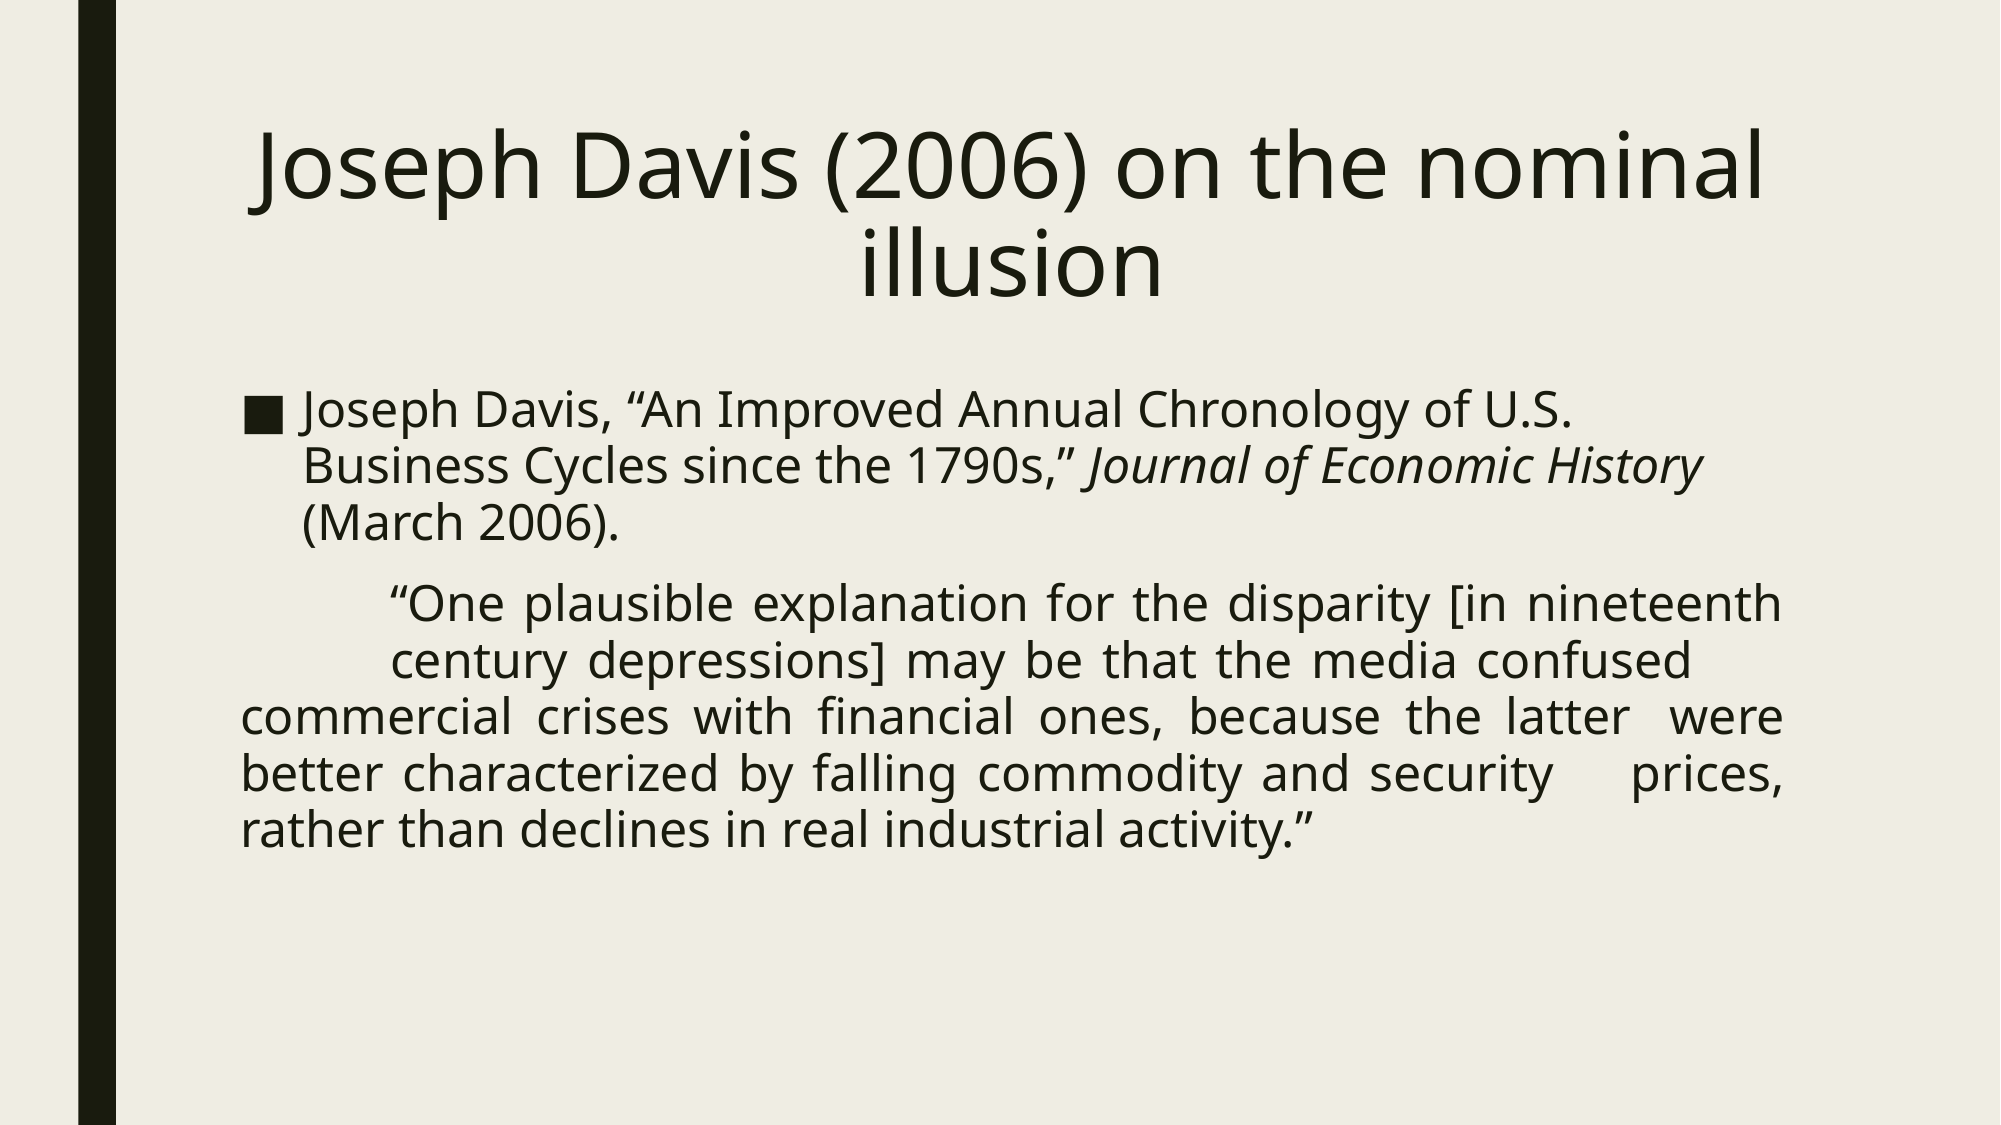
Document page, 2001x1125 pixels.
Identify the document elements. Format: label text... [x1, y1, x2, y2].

list Joseph Davis, “An Improved Annual Chronology of U.S. Business Cycles since the 1790s,” Journal of Economic History (March 2006). “One plausible explanation for the disparity [in nineteenth century depressions] may be that the media confused commercial crises with financial ones, because the latter were better characterized by falling commodity and security prices, rather than declines in real industrial activity.” [225, 375, 1800, 963]
title Joseph Davis (2006) on the nominal illusion [225, 112, 1800, 357]
